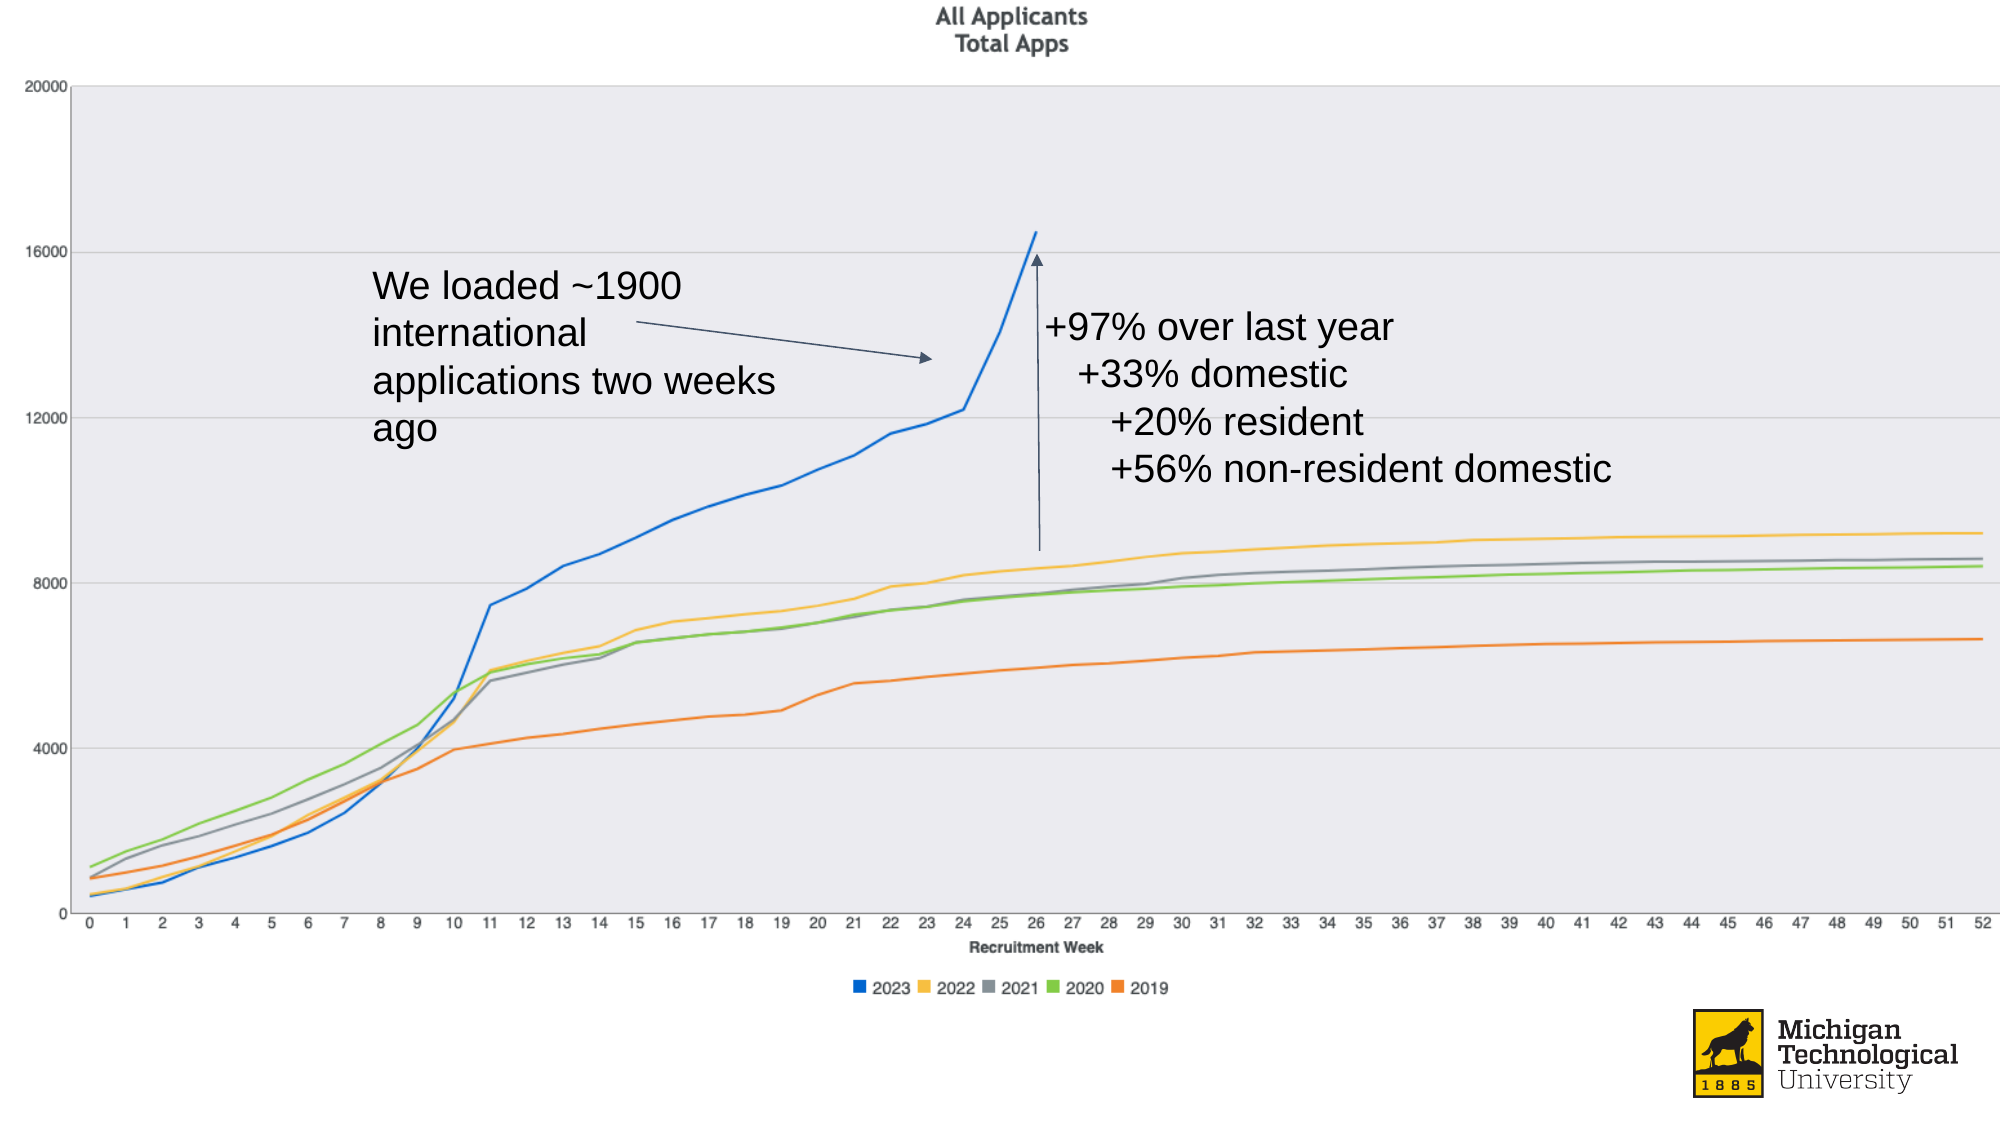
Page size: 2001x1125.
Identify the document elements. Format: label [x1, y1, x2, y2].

picture [14, 0, 2000, 1003]
text_box [636, 321, 933, 360]
text_box [1036, 253, 1040, 552]
picture [1693, 1009, 1959, 1098]
